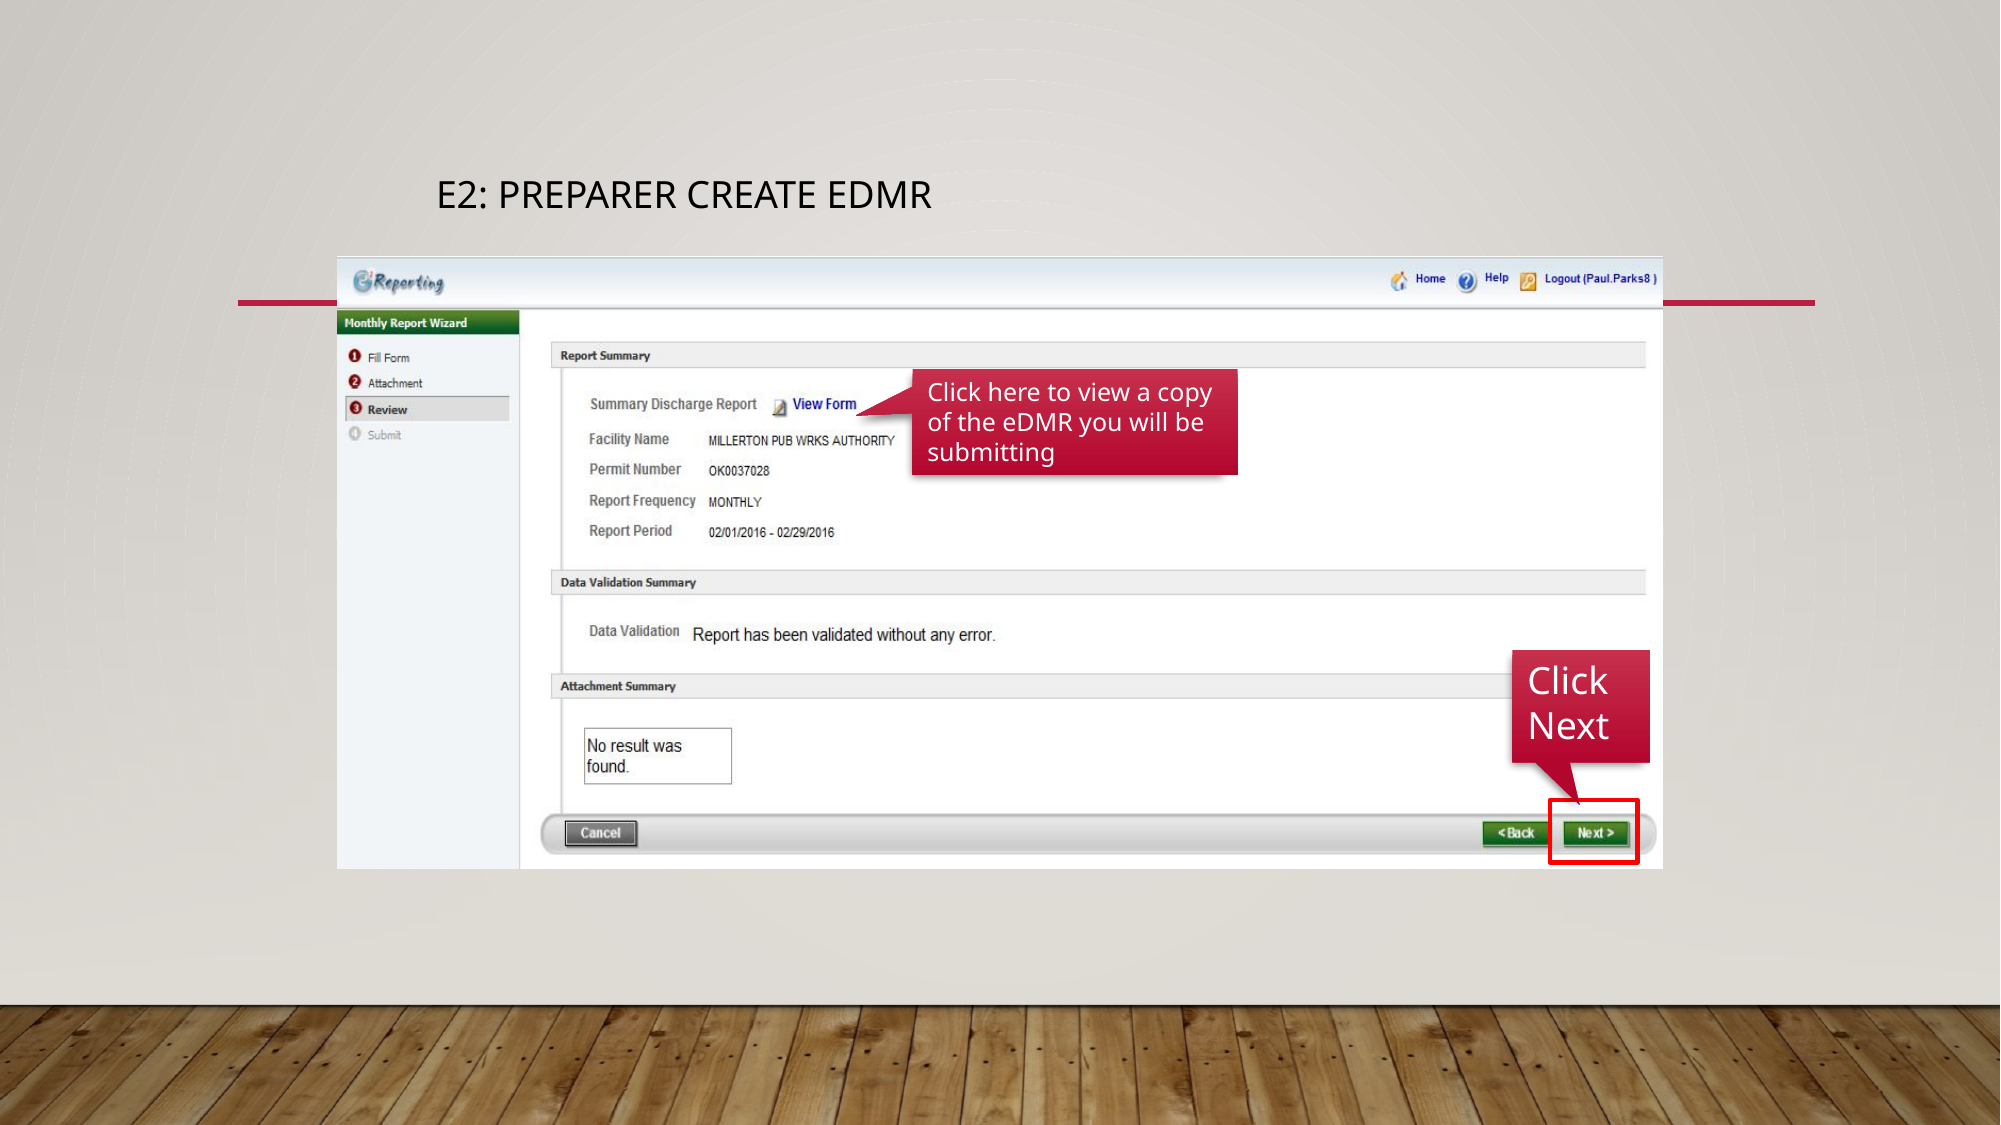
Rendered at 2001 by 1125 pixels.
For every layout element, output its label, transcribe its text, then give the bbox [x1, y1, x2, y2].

title E2: Preparer Create eDMR [421, 168, 1574, 225]
picture [0, 1005, 2000, 1125]
picture [337, 256, 1663, 869]
